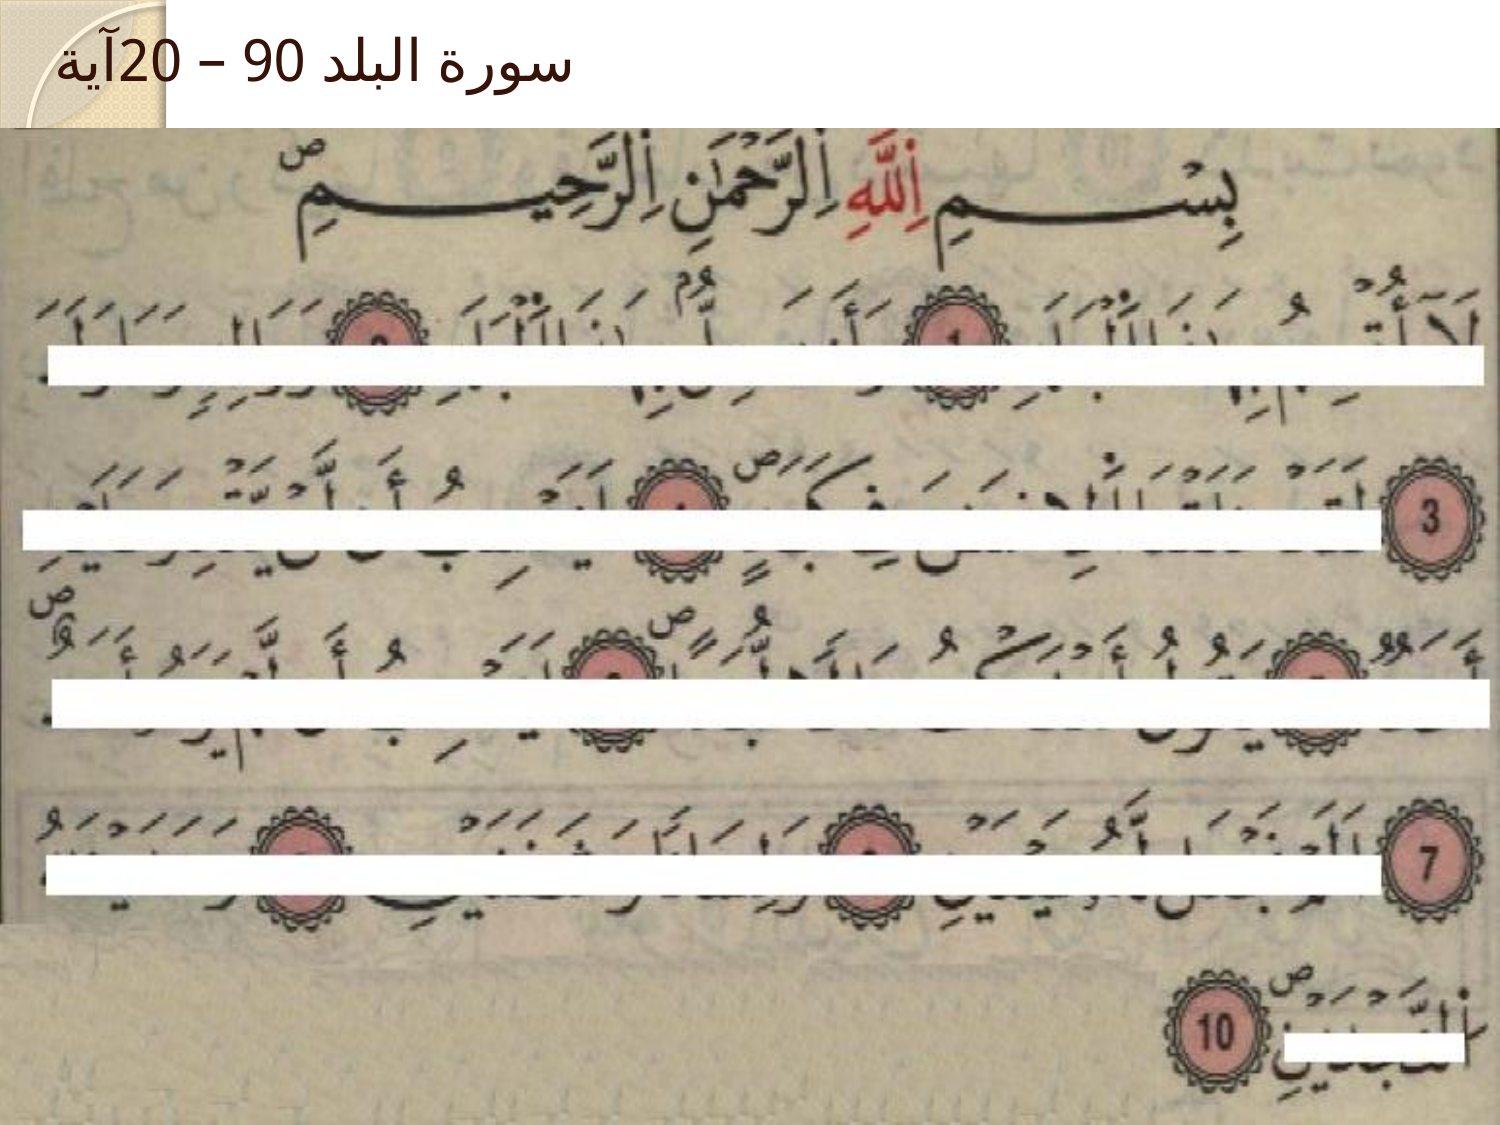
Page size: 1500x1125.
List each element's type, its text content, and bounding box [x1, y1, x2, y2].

subtitle سورة البلد 90 – 20آية [35, 23, 1423, 124]
picture [0, 128, 1500, 1125]
